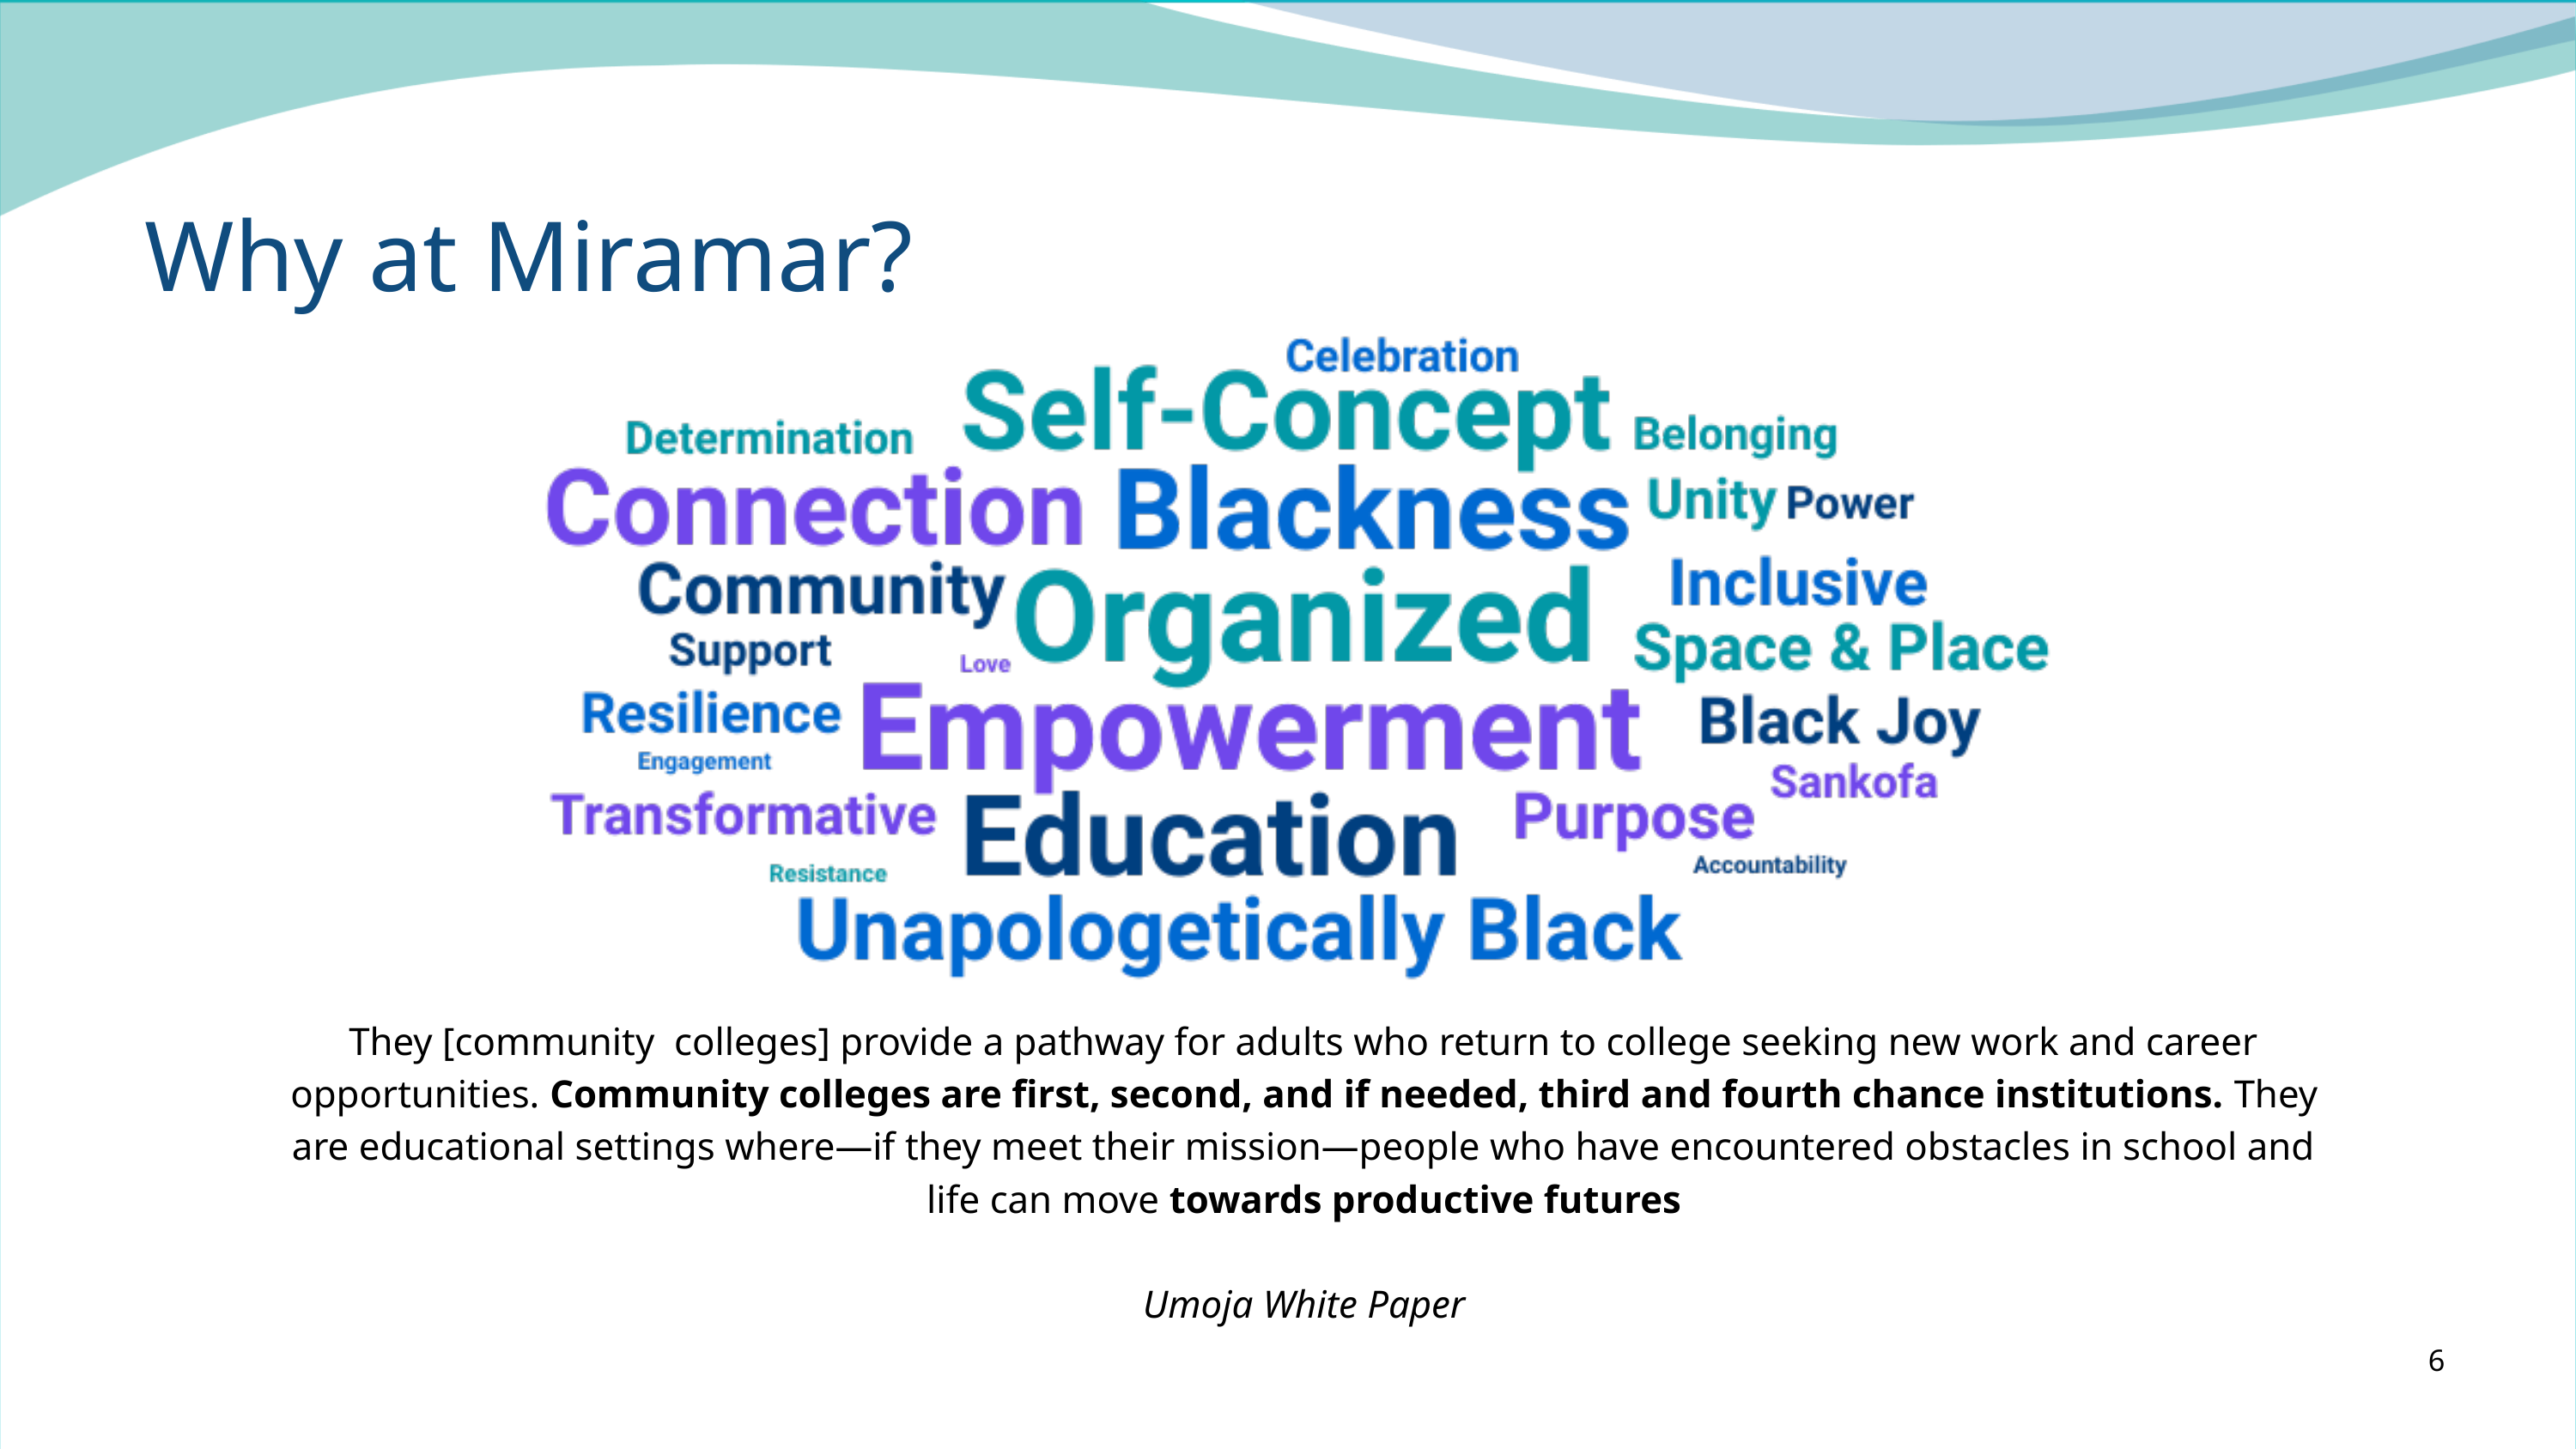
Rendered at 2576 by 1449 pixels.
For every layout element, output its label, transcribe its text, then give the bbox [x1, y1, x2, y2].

text_box [0, 0, 2576, 1449]
text_box They [community colleges] provide a pathway for adults who return to college seeking new work and career opportunities. Community colleges are first, second, and if needed, third and fourth chance institutions. They are educational settings where—if they meet their mission—people who have encountered obstacles in school and life can move towards productive futures Umoja White Paper [270, 1009, 2338, 1326]
text_box 6 [2230, 1342, 2445, 1378]
text_box [428, 253, 2180, 1009]
text_box Why at Miramar? [144, 195, 2464, 312]
